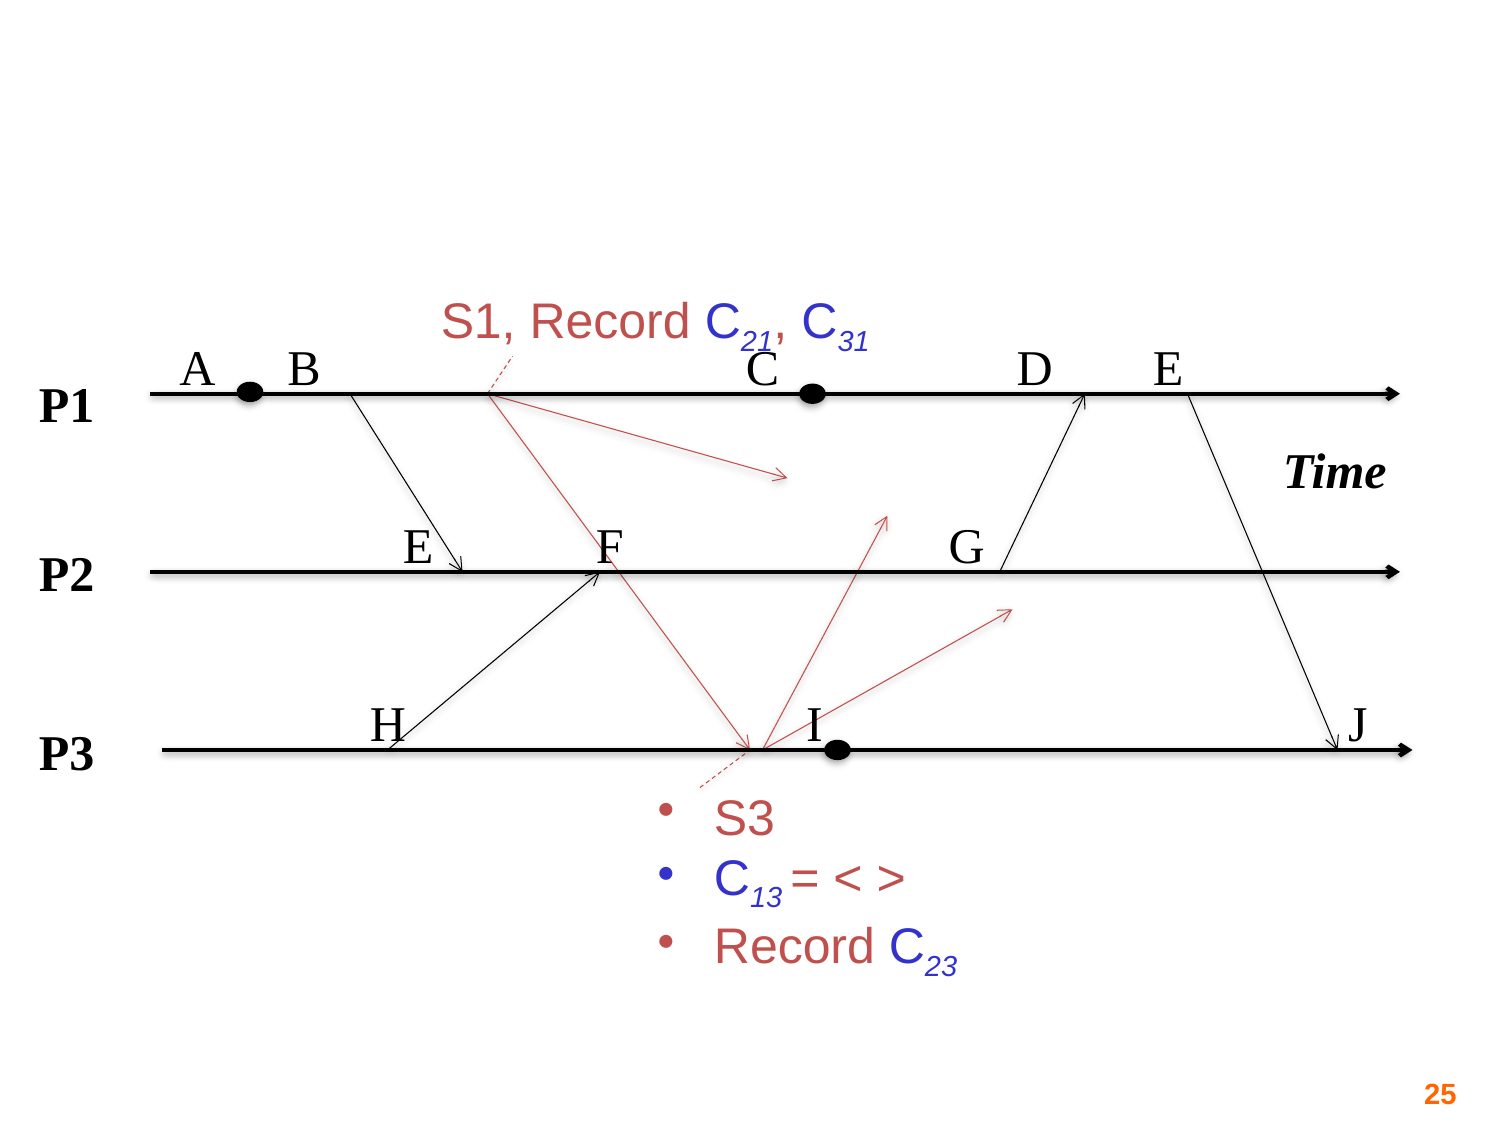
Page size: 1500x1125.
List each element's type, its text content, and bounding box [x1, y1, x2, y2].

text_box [23, 365, 1413, 789]
text_box A B C D E [885, 328, 1300, 364]
text_box S3 C13 = < > Record C23 [642, 797, 973, 990]
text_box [487, 356, 513, 364]
slide_number 25 [1112, 1074, 1463, 1110]
text_box S1, Record C21, C31 [426, 281, 885, 364]
text_box A B C D E [162, 328, 426, 364]
